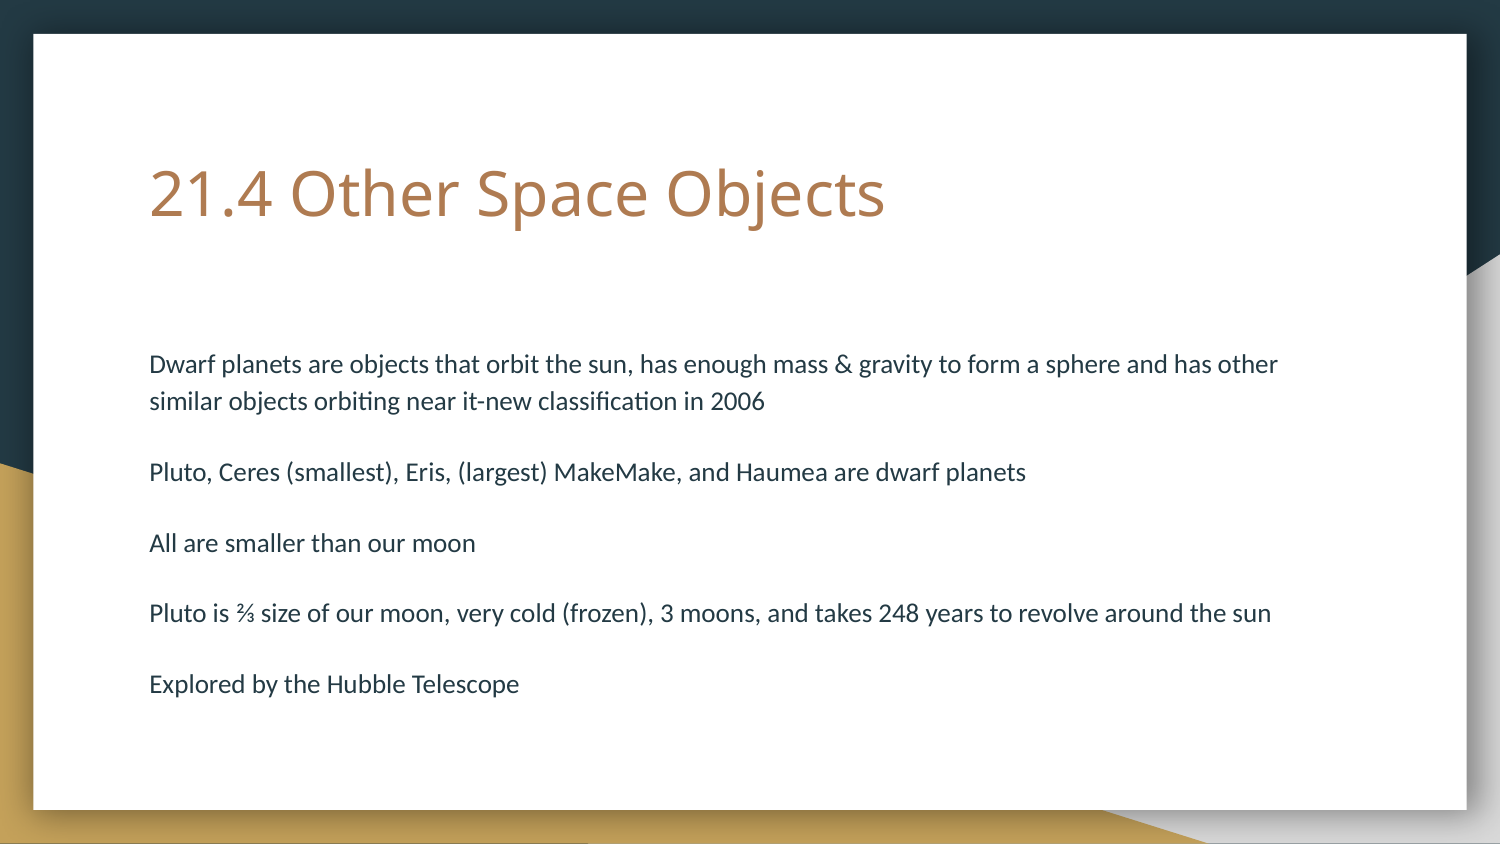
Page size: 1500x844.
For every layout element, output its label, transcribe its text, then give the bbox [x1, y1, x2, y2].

title 21.4 Other Space Objects [134, 138, 1366, 296]
list Dwarf planets are objects that orbit the sun, has enough mass & gravity to form a sphere and has other similar objects orbiting near it-new classification in 2006 Pluto, Ceres (smallest), Eris, (largest) MakeMake, and Haumea are dwarf planets All are smaller than our moon Pluto is ⅔ size of our moon, very cold (frozen), 3 moons, and takes 248 years to revolve around the sun Explored by the Hubble Telescope [134, 326, 1366, 729]
